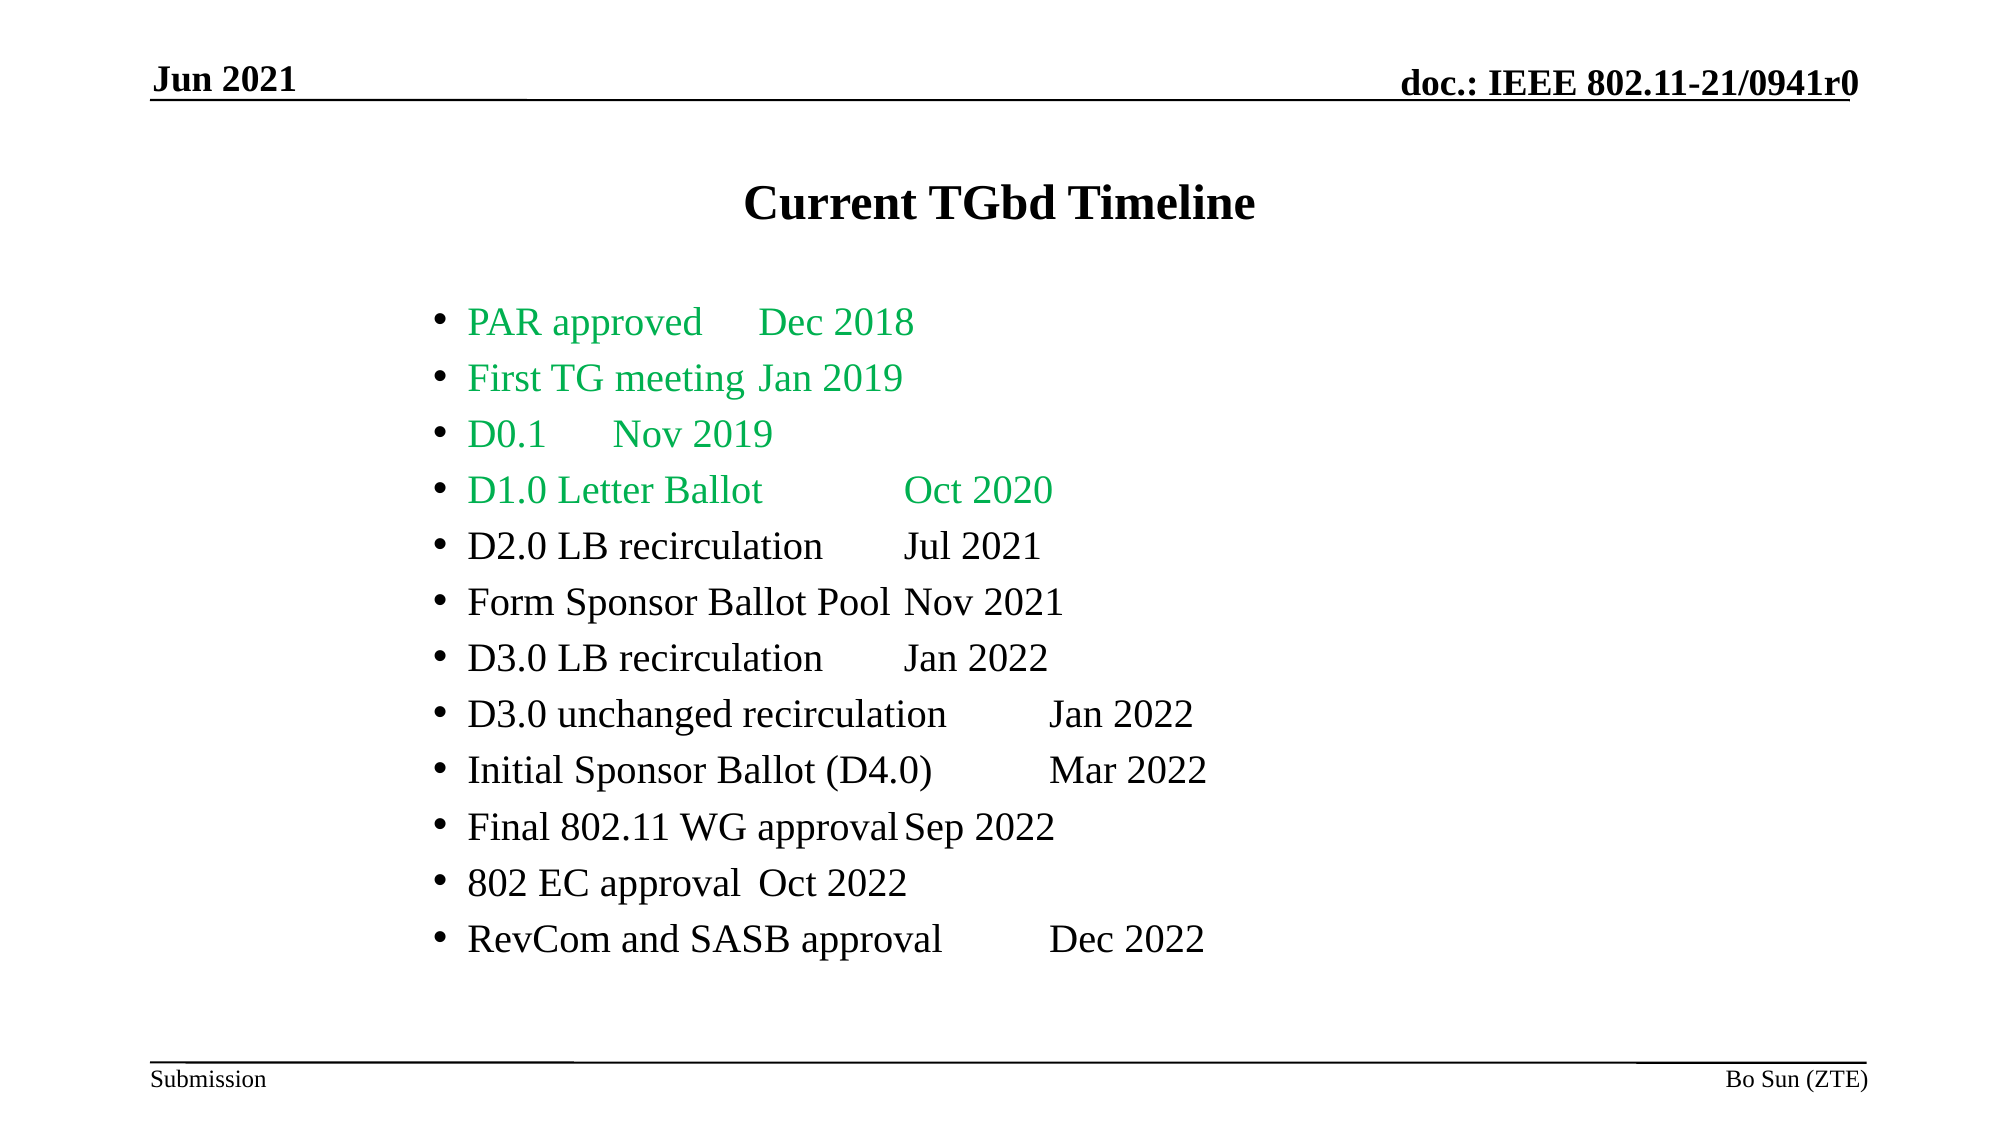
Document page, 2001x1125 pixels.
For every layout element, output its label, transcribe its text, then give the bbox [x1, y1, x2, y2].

text_box PAR approved Dec 2018 First TG meeting Jan 2019 D0.1 Nov 2019 D1.0 Letter Ballot Oct 2020 D2.0 LB recirculation Jul 2021 Form Sponsor Ballot Pool Nov 2021 D3.0 LB recirculation Jan 2022 D3.0 unchanged recirculation Jan 2022 Initial Sponsor Ballot (D4.0) Mar 2022 Final 802.11 WG approval Sep 2022 802 EC approval Oct 2022 RevCom and SASB approval Dec 2022 [363, 287, 1700, 1038]
footer Bo Sun (ZTE) [1171, 1061, 1869, 1093]
title Current TGbd Timeline [149, 112, 1850, 288]
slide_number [152, 54, 563, 100]
